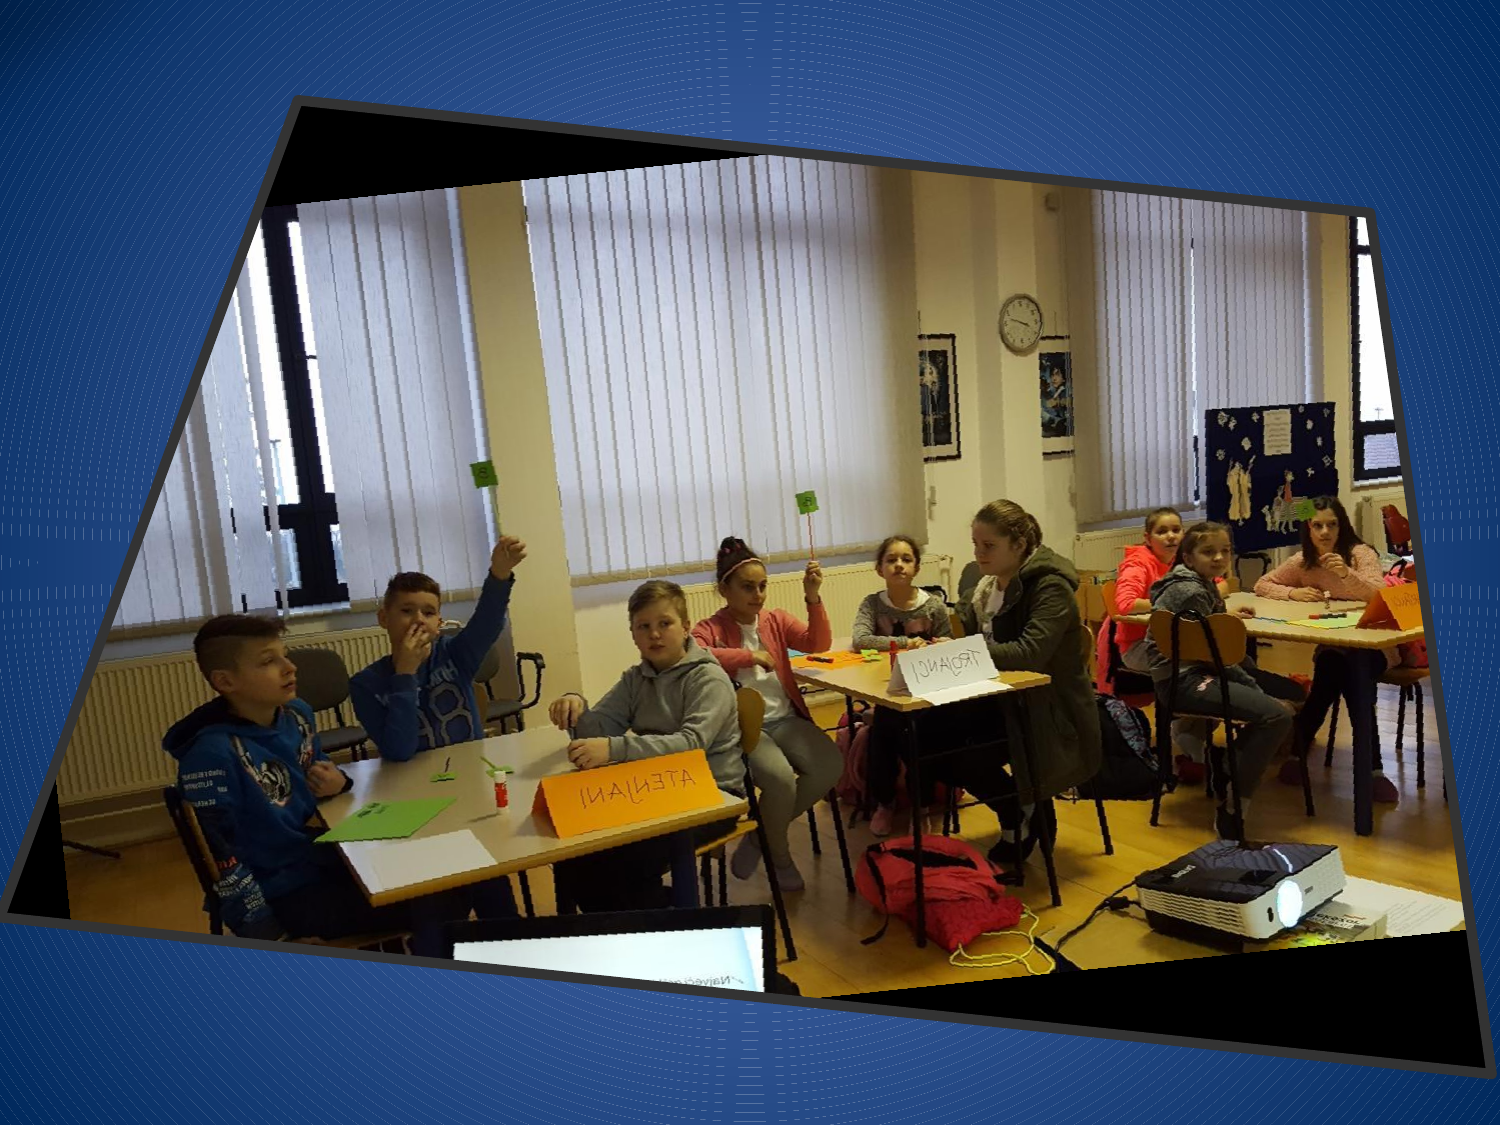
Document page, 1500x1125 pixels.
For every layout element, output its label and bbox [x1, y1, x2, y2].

picture [39, 135, 1500, 1018]
